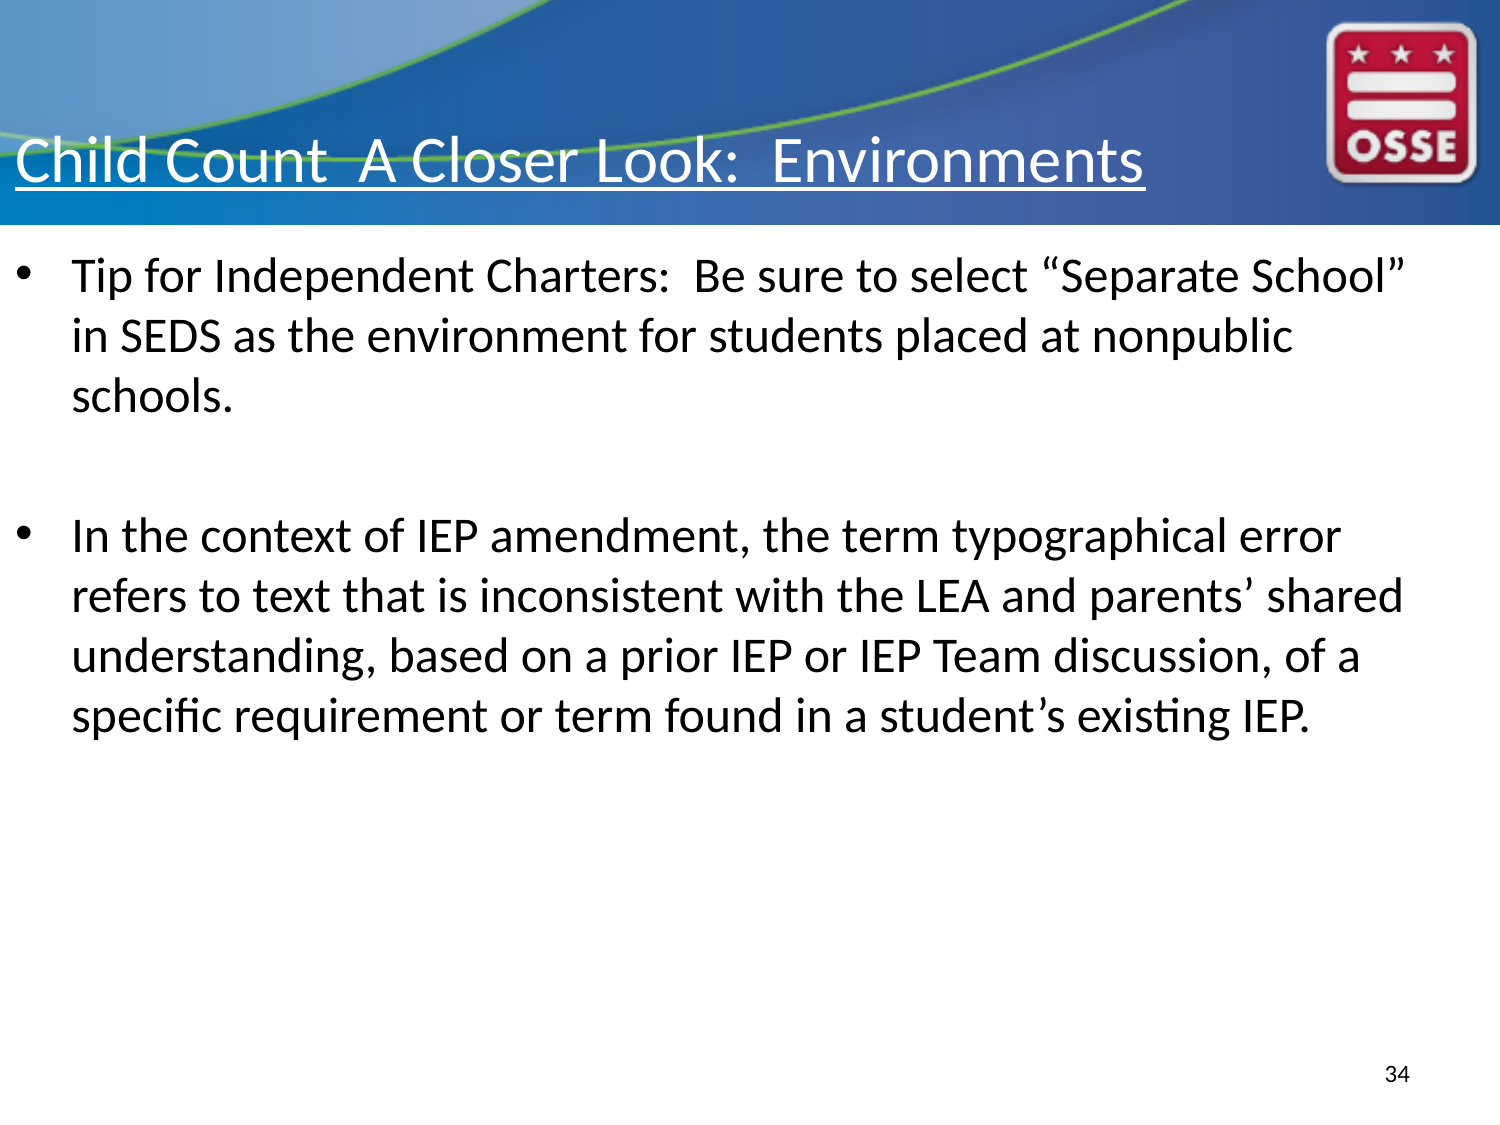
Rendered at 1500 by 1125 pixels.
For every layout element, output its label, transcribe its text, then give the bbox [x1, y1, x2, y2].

list Tip for Independent Charters: Be sure to select “Separate School” in SEDS as the environment for students placed at nonpublic schools. In the context of IEP amendment, the term typographical error refers to text that is inconsistent with the LEA and parents’ shared understanding, based on a prior IEP or IEP Team discussion, of a specific requirement or term found in a student’s existing IEP. [0, 234, 1425, 922]
slide_number 34 [1074, 1042, 1425, 1103]
title Child Count A Closer Look: Environments [0, 61, 1350, 234]
picture [0, 0, 1500, 225]
